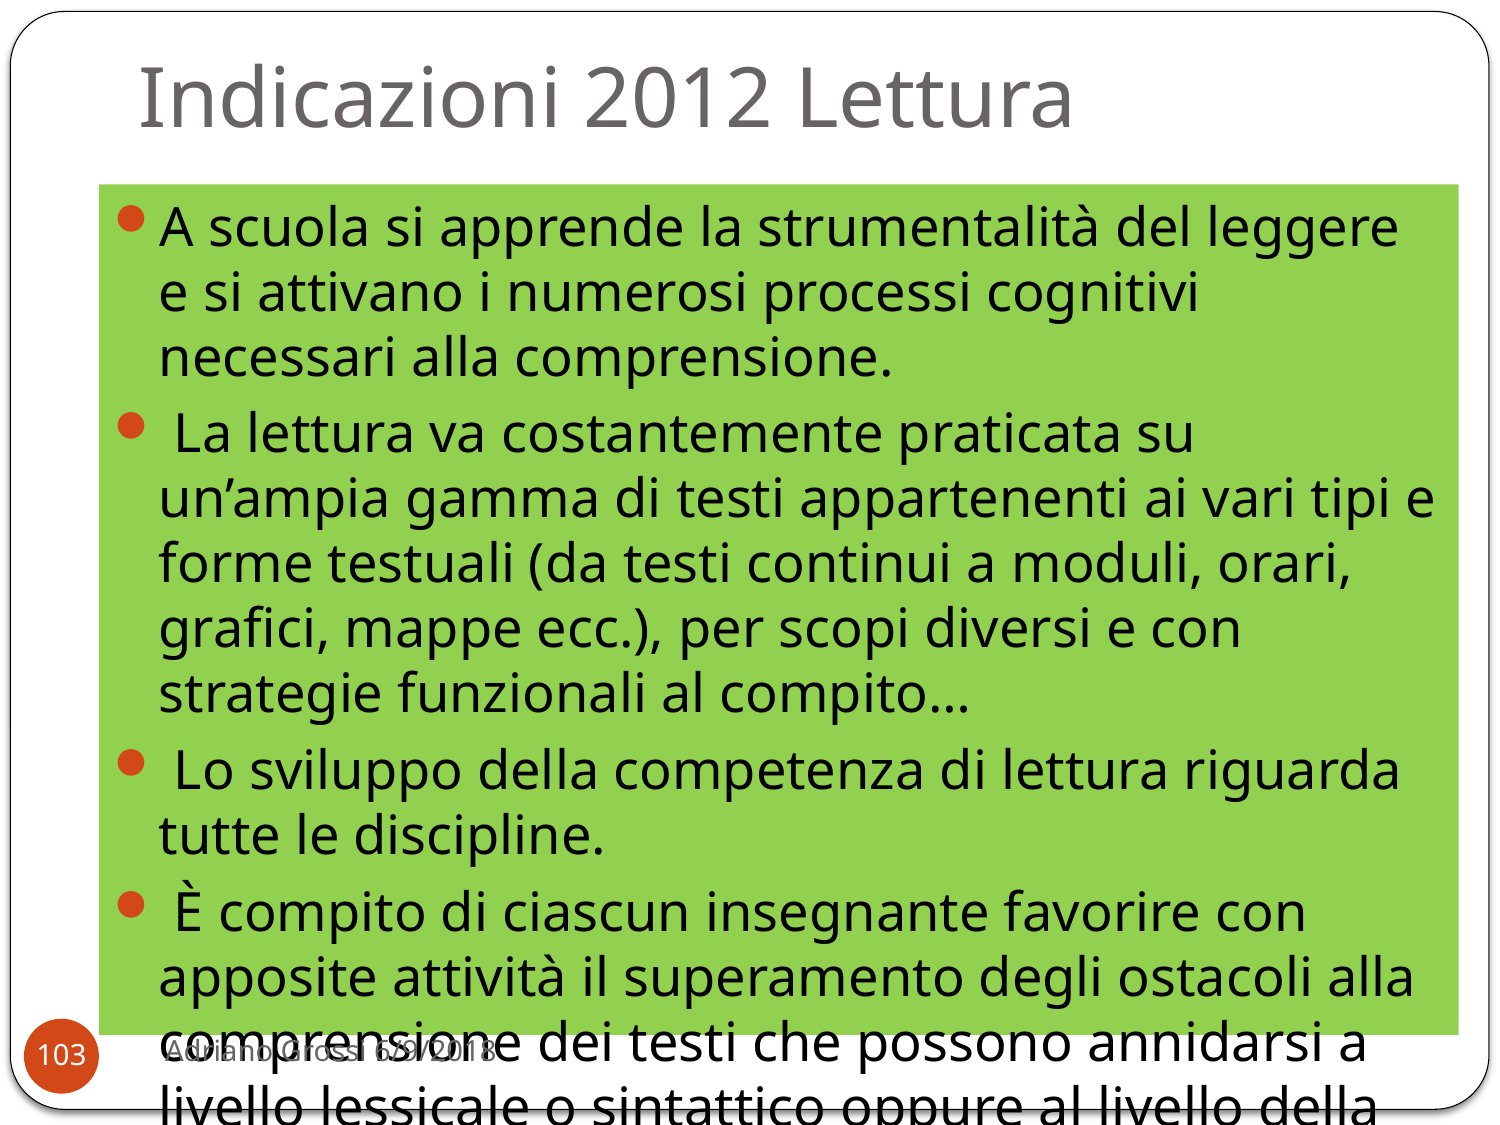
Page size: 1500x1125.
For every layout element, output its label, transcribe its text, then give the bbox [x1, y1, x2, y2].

title Indicazioni 2012 Lettura [123, 0, 1399, 160]
footer Adriano Grossi 6/9/2018 [150, 1012, 800, 1088]
slide_number 103 [23, 1018, 99, 1094]
list A scuola si apprende la strumentalità del leggere e si attivano i numerosi processi cognitivi necessari alla comprensione. La lettura va costantemente praticata su un’ampia gamma di testi appartenenti ai vari tipi e forme testuali (da testi continui a moduli, orari, grafici, mappe ecc.), per scopi diversi e con strategie funzionali al compito… Lo sviluppo della competenza di lettura riguarda tutte le discipline. È compito di ciascun insegnante favorire con apposite attività il superamento degli ostacoli alla comprensione dei testi che possono annidarsi a livello lessicale o sintattico oppure al livello della strutturazione logico-concettuale. [98, 184, 1459, 1035]
